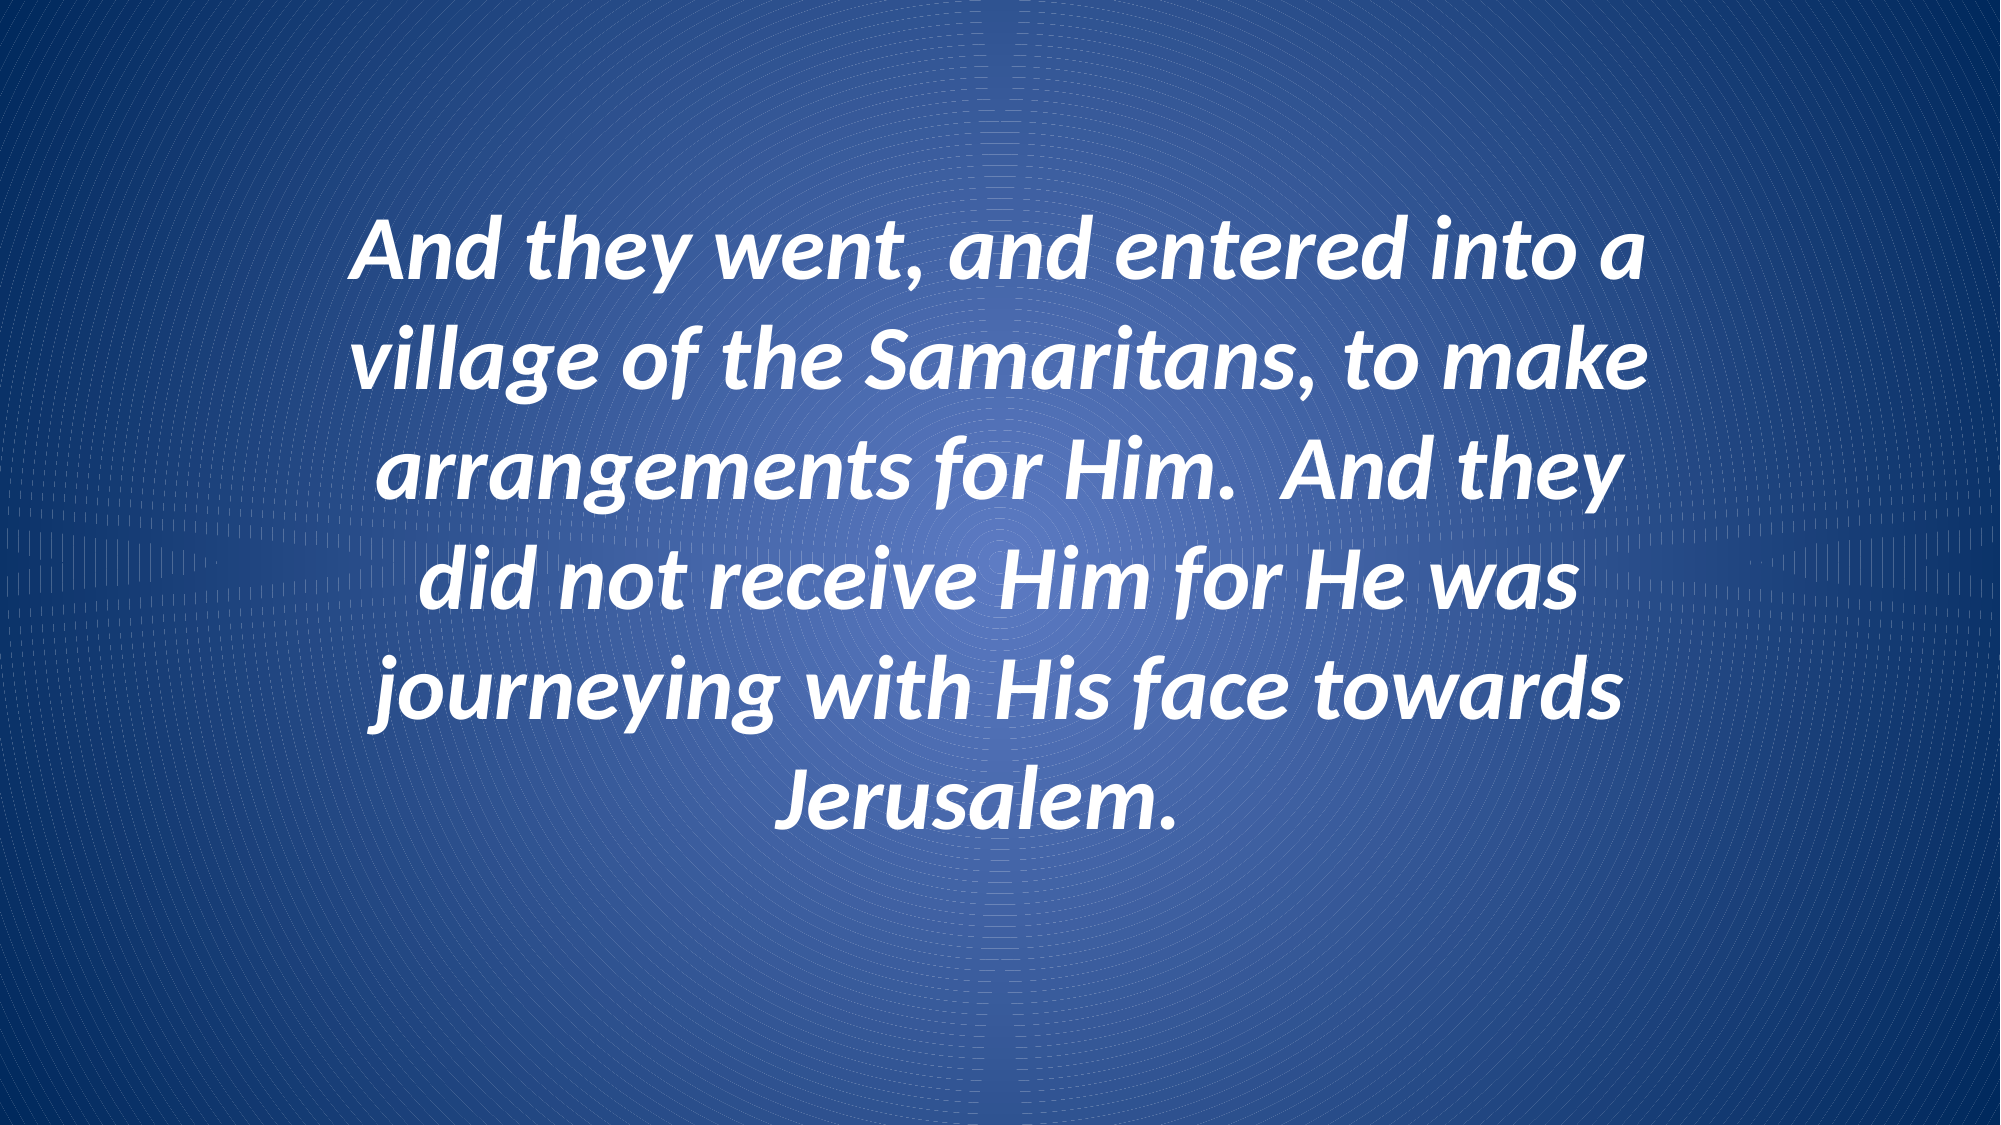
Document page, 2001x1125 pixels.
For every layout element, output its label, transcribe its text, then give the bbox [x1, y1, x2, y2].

text_box And they went, and entered into a village of the Samaritans, to make arrangements for Him. And they did not receive Him for He was journeying with His face towards Jerusalem. [312, 180, 1688, 856]
